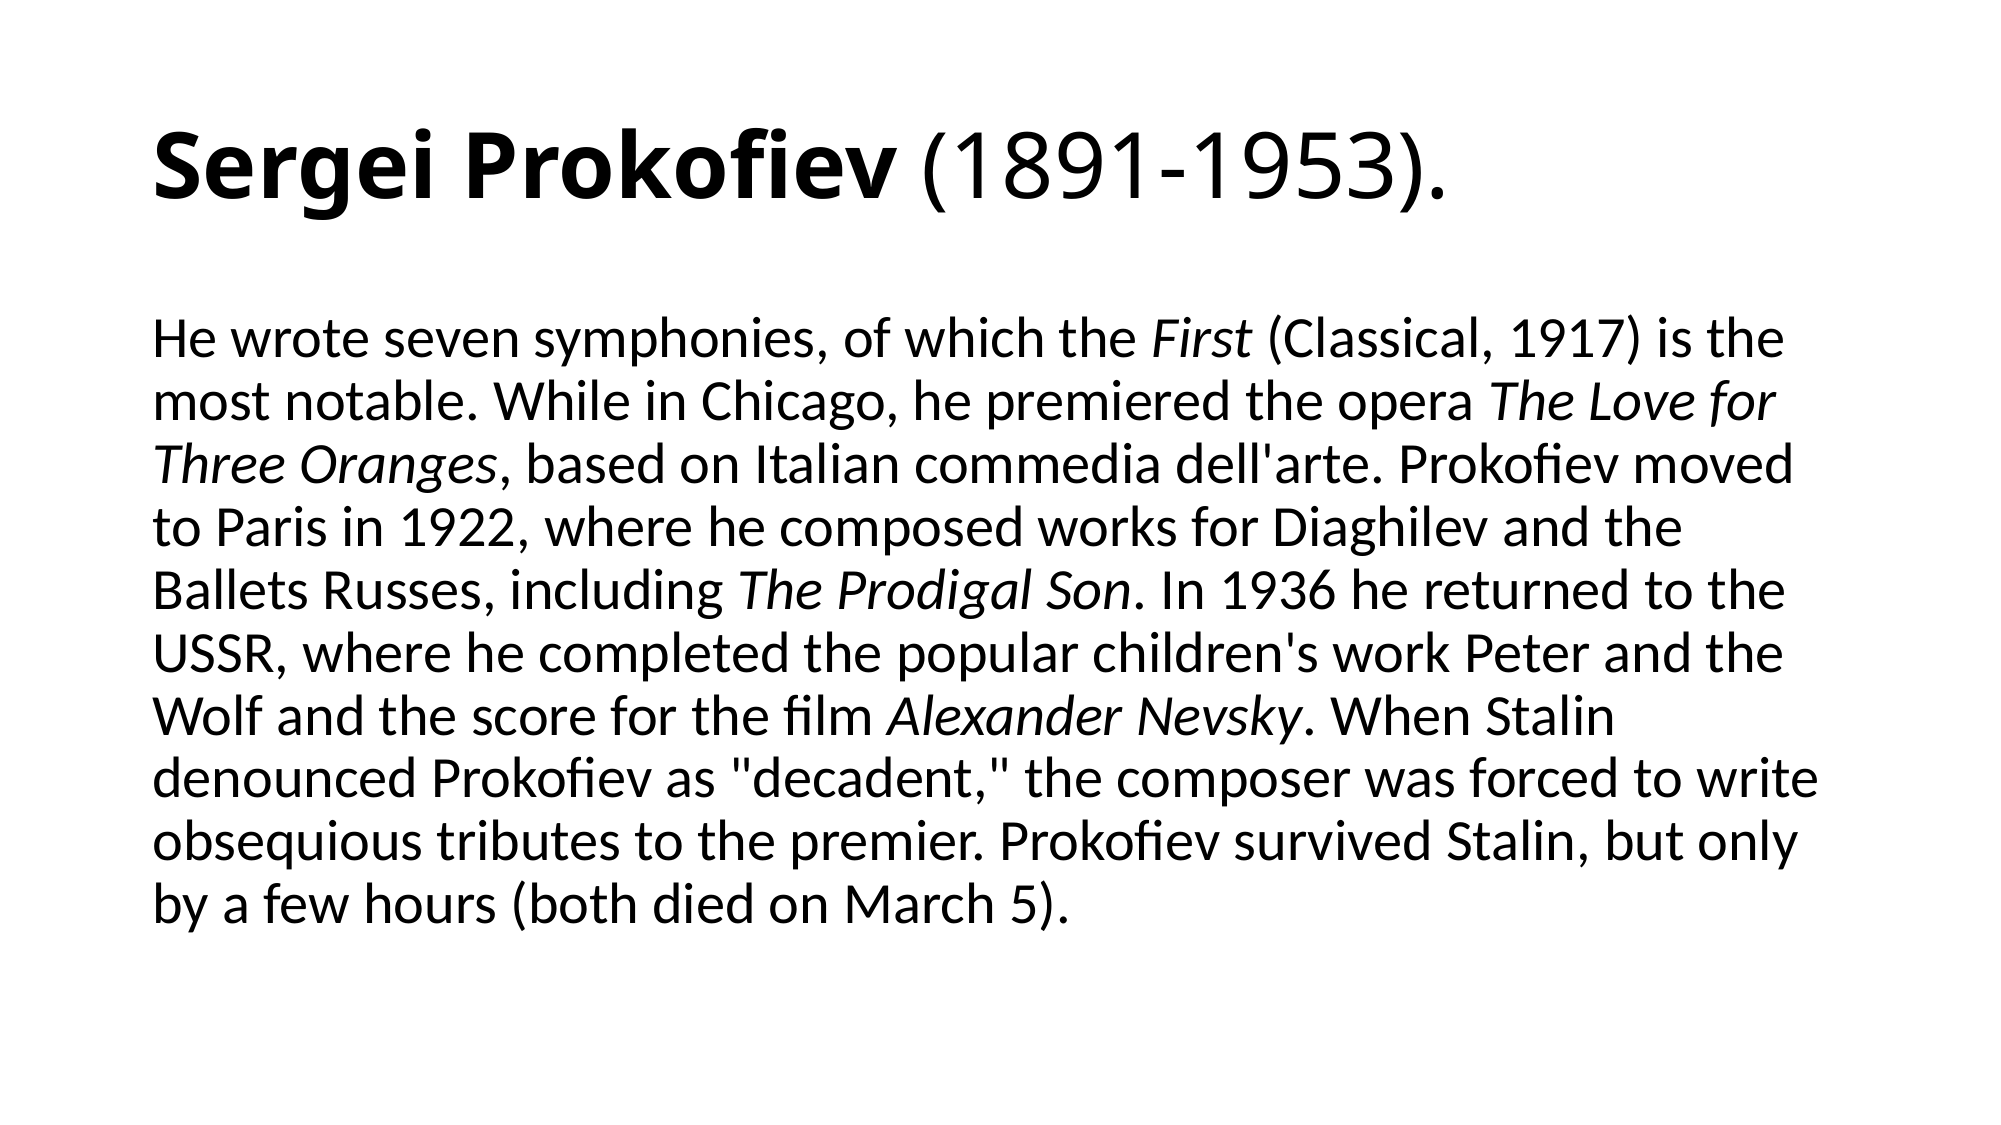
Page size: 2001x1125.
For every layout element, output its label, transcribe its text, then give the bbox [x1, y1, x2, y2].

title Sergei Prokofiev (1891-1953). [137, 59, 1863, 278]
list He wrote seven symphonies, of which the First (Classical, 1917) is the most notable. While in Chicago, he premiered the opera The Love for Three Oranges, based on Italian commedia dell'arte. Prokofiev moved to Paris in 1922, where he composed works for Diaghilev and the Ballets Russes, including The Prodigal Son. In 1936 he returned to the USSR, where he completed the popular children's work Peter and the Wolf and the score for the film Alexander Nevsky. When Stalin denounced Prokofiev as "decadent," the composer was forced to write obsequious tributes to the premier. Prokofiev survived Stalin, but only by a few hours (both died on March 5). [137, 299, 1863, 1014]
